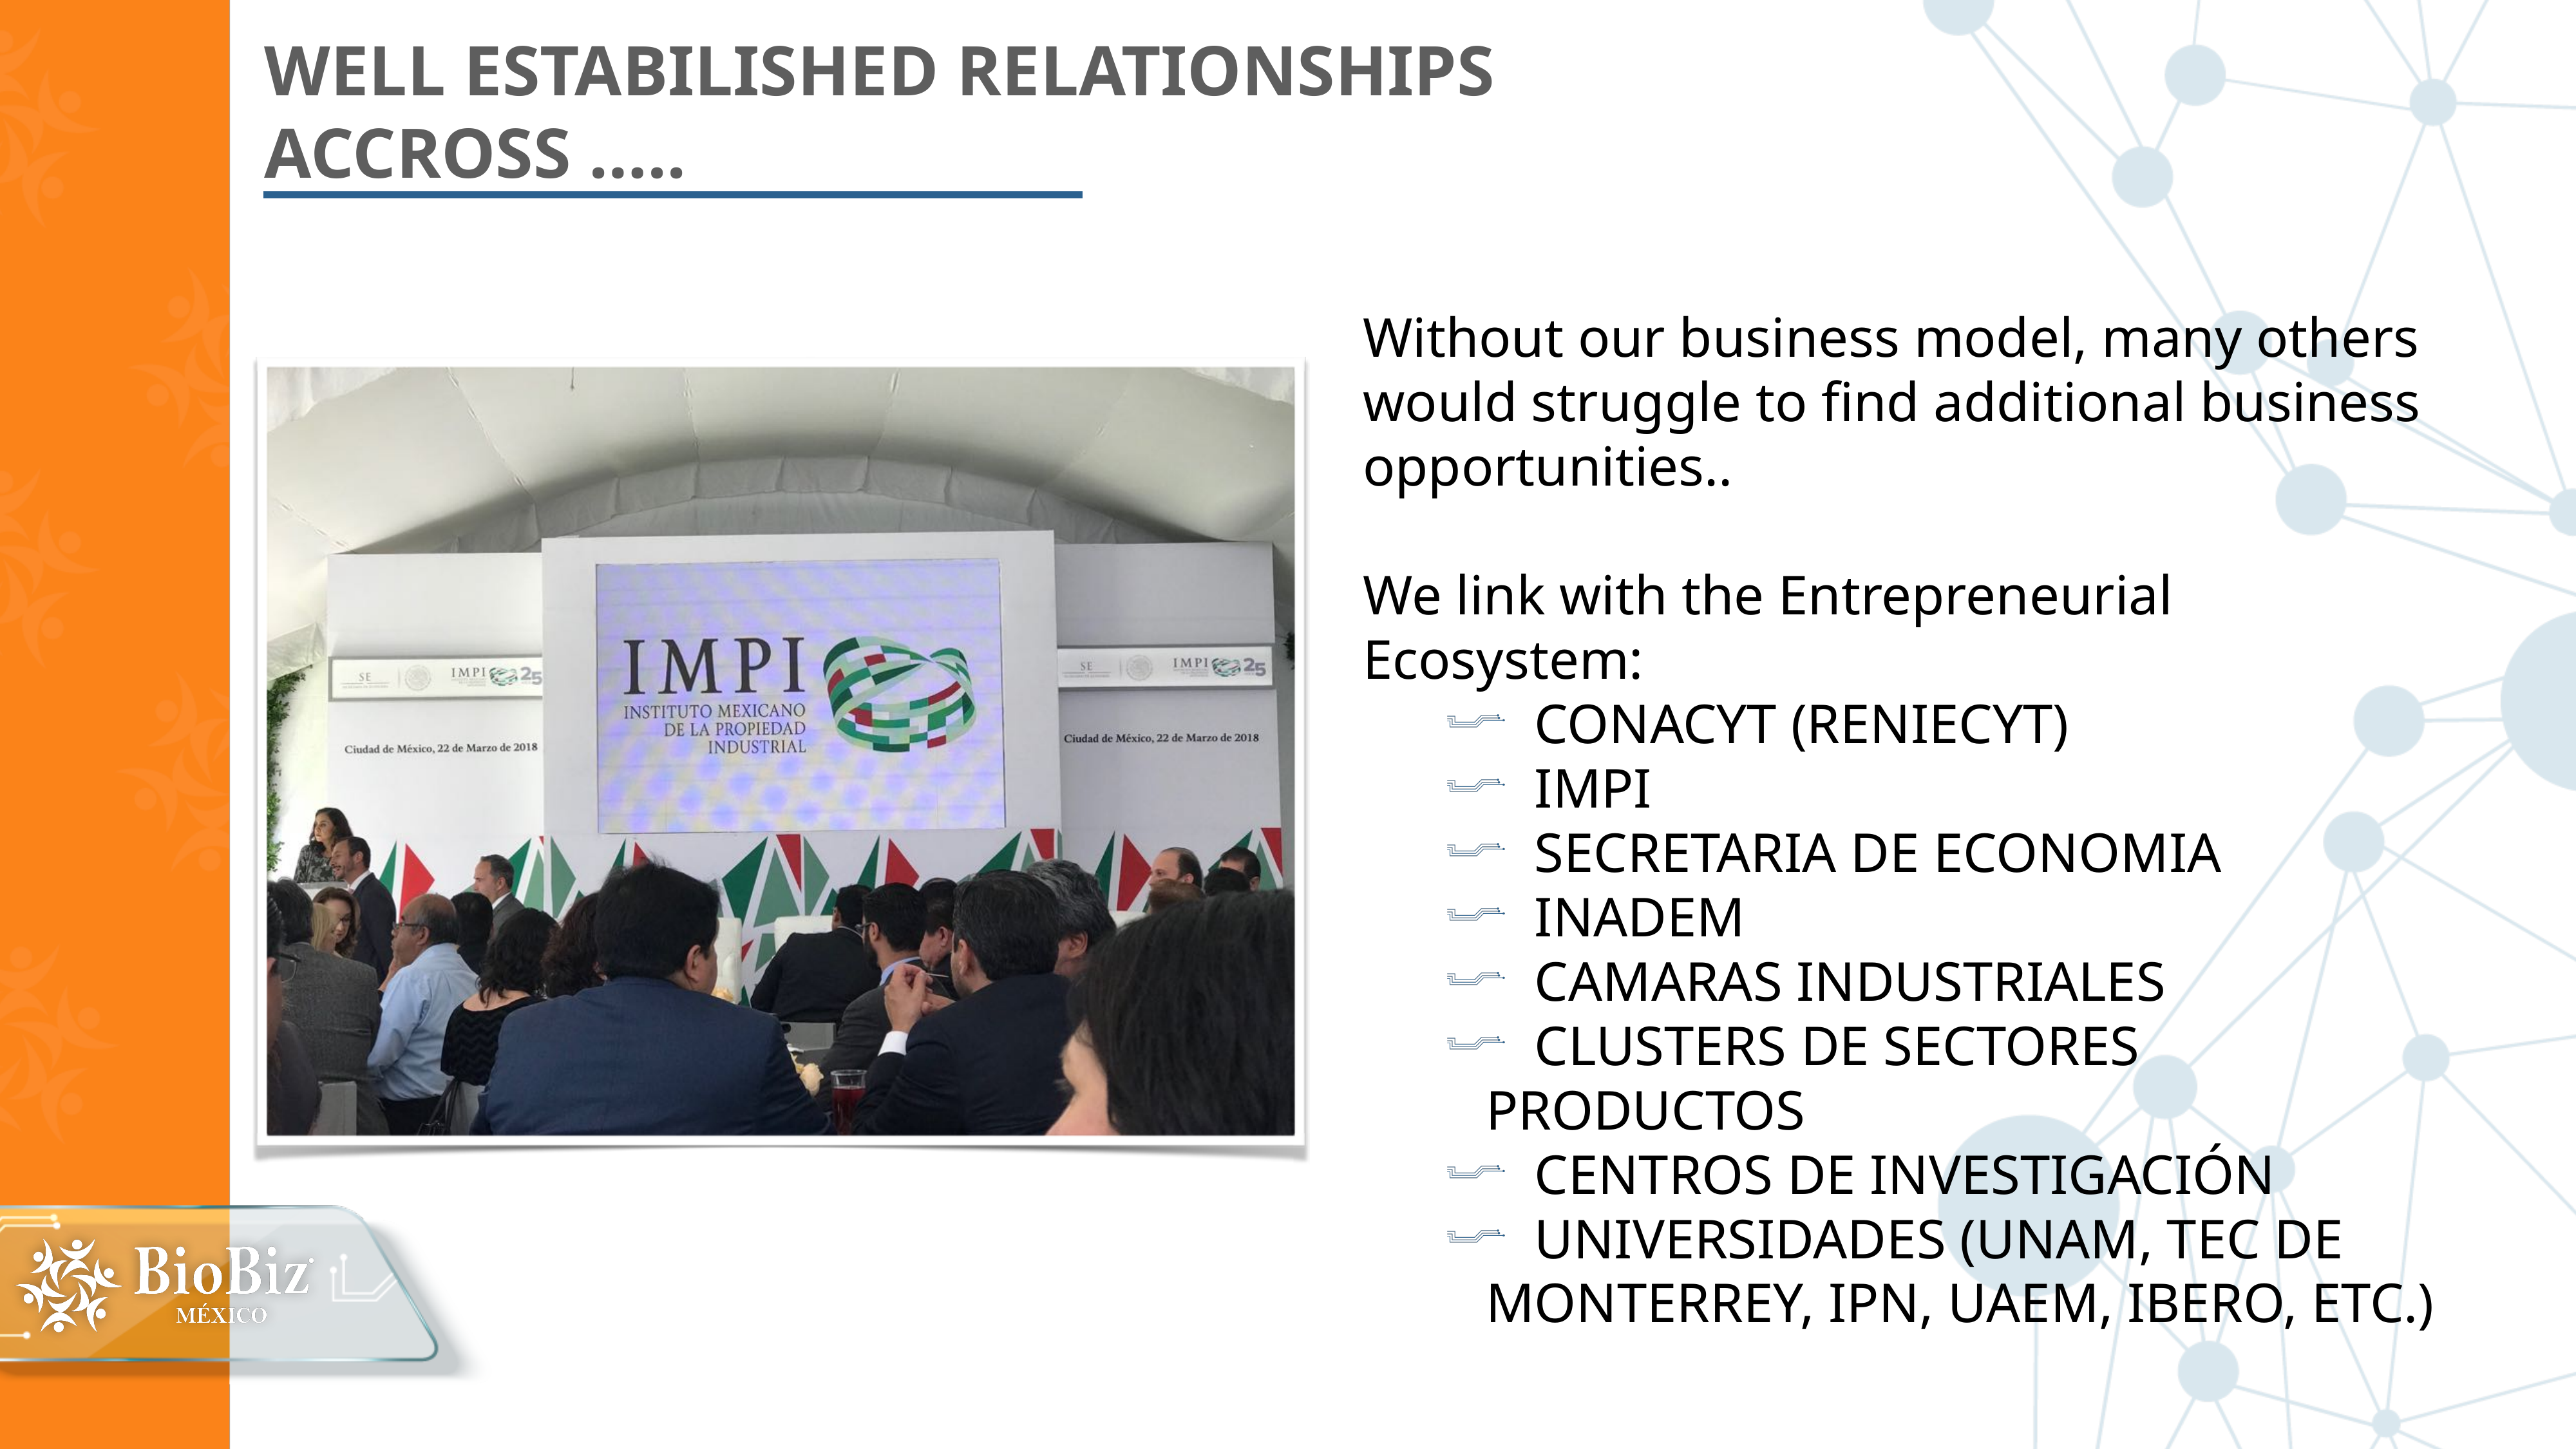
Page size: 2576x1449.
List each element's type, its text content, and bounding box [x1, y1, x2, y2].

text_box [252, 357, 1310, 1165]
text_box Without our business model, many others would struggle to find additional business opportunities.. We link with the Entrepreneurial Ecosystem: CONACYT (RENIECYT) IMPI SECRETARIA DE ECONOMIA INADEM CAMARAS INDUSTRIALES CLUSTERS DE SECTORES PRODUCTOS CENTROS DE INVESTIGACIÓN UNIVERSIDADES (UNAM, TEC DE MONTERREY, IPN, UAEM, IBERO, ETC.) [1358, 298, 2465, 1339]
text_box WELL ESTABILISHED RELATIONSHIPS ACCROSS ….. [259, 22, 1502, 197]
picture [0, 0, 2576, 1449]
